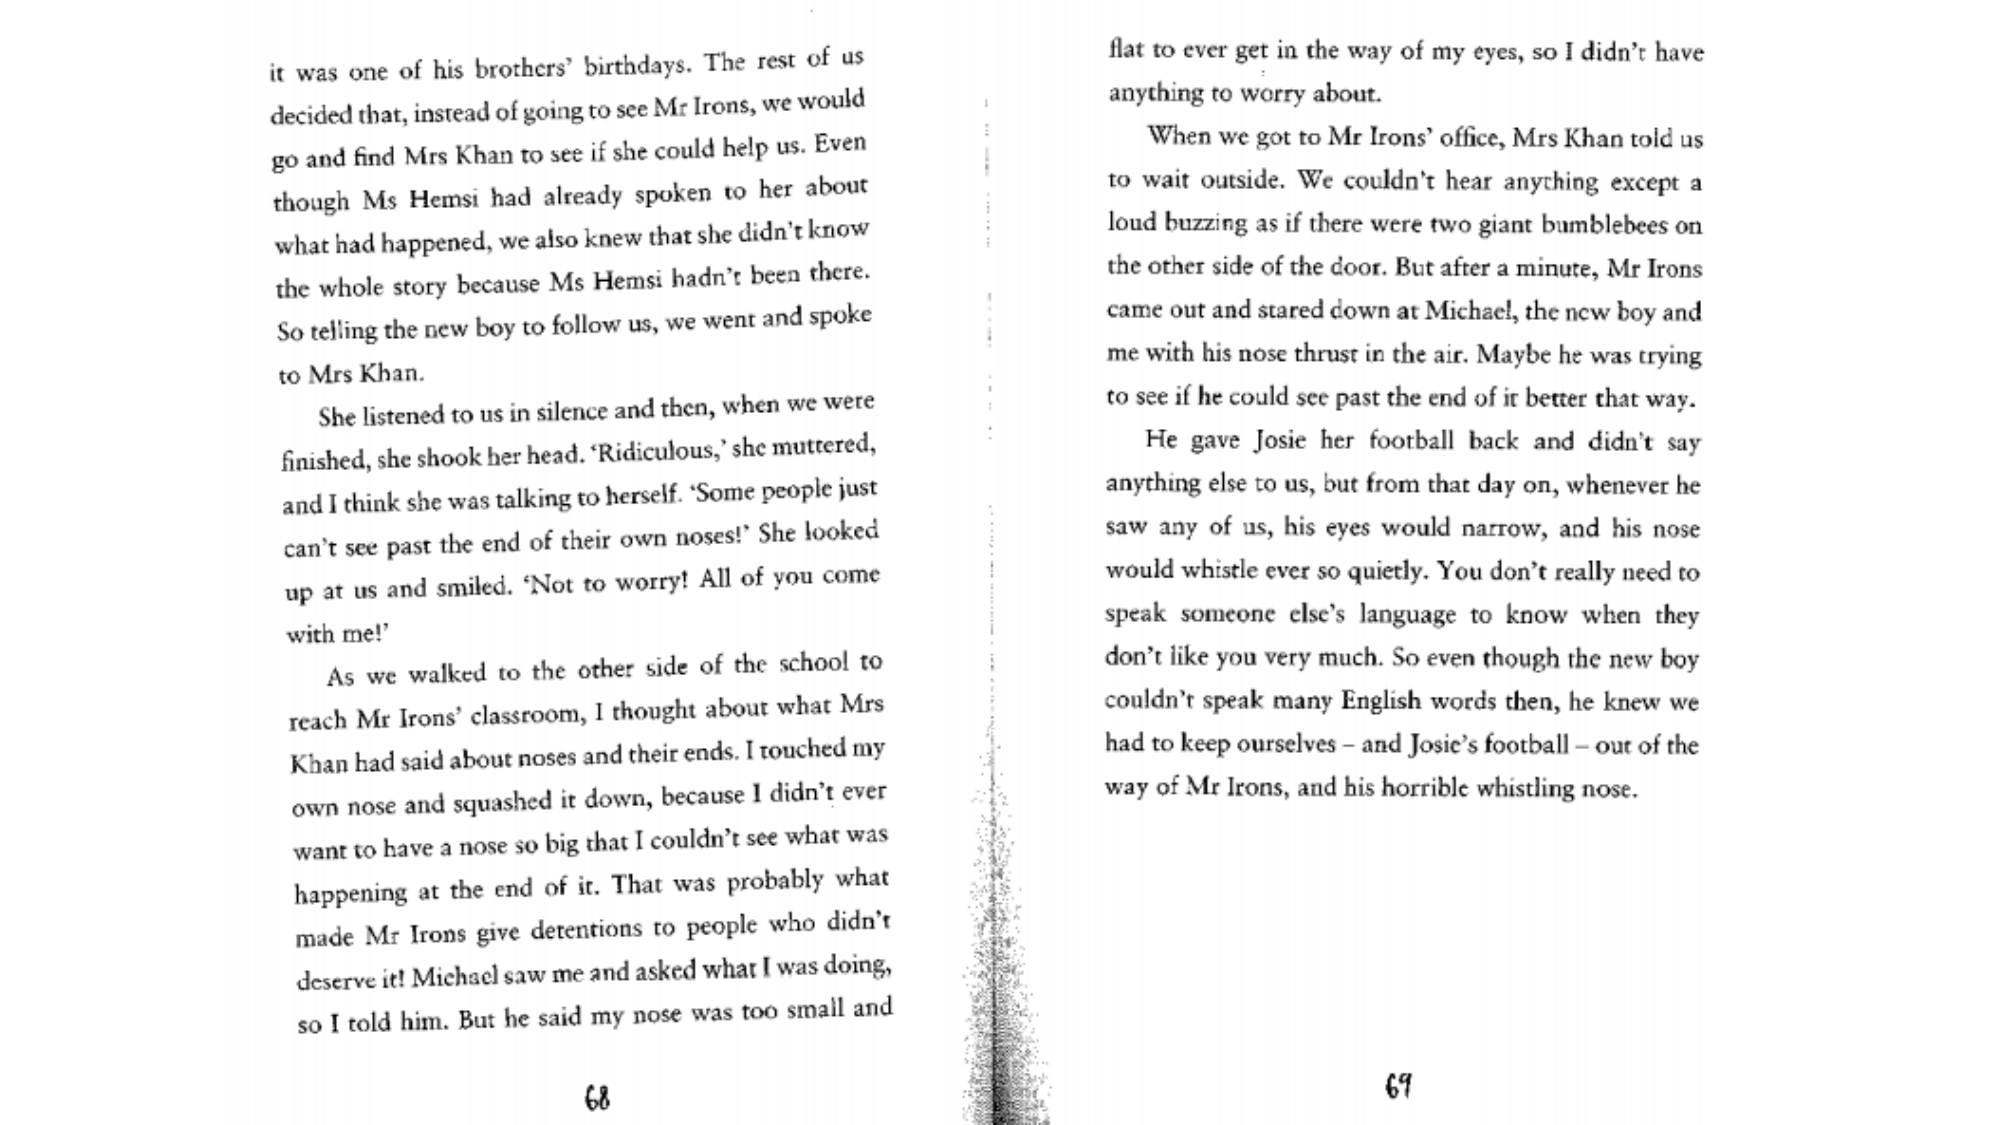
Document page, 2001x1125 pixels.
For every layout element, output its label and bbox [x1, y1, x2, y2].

picture [224, 0, 1775, 1125]
